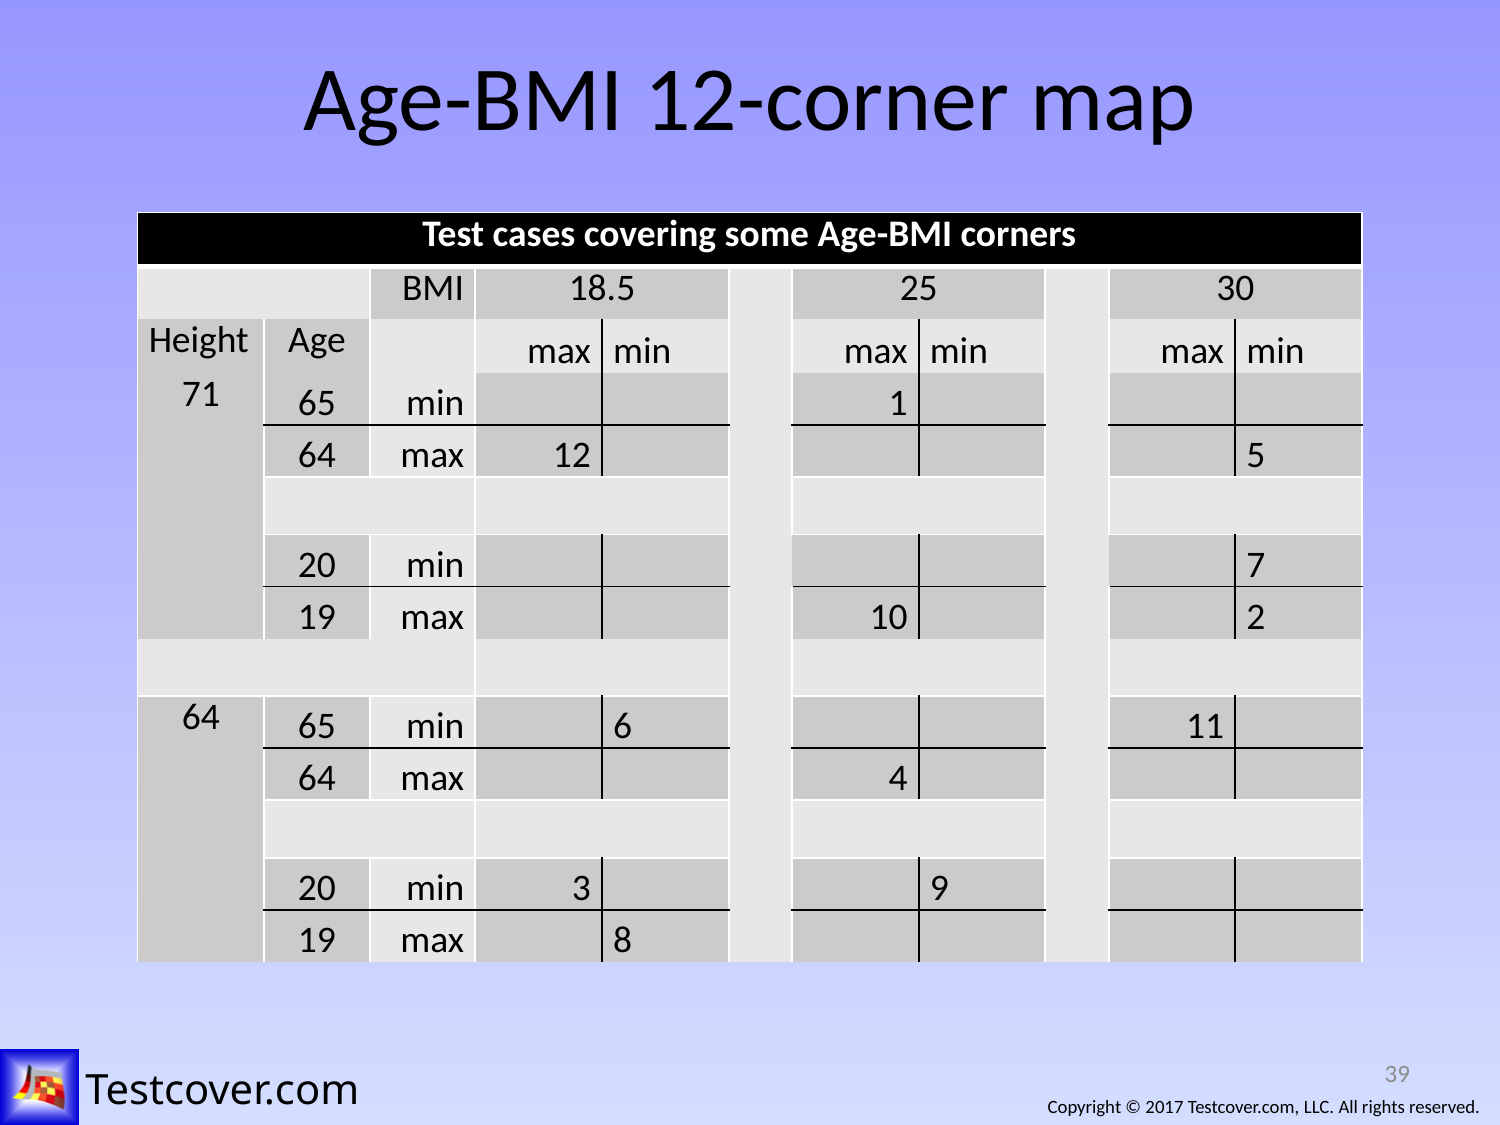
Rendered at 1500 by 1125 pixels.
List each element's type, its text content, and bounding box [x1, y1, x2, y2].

picture [0, 1049, 80, 1125]
table_cell 6 [603, 697, 728, 747]
table_cell 64 [138, 697, 263, 962]
table_cell 18.5 [476, 269, 728, 319]
table_cell [730, 269, 792, 962]
table_cell [793, 911, 918, 962]
table_cell min [920, 319, 1044, 373]
table_cell 20 [265, 859, 369, 909]
table_cell [1110, 478, 1361, 534]
table_cell [920, 697, 1044, 747]
table_cell max [371, 749, 474, 799]
table_cell [793, 478, 1044, 534]
table_cell [476, 697, 601, 747]
table_cell 19 [265, 911, 369, 962]
table_cell [603, 749, 728, 799]
table_cell [476, 535, 601, 586]
table_cell 71 [138, 373, 263, 639]
table_cell min [371, 373, 474, 424]
table_cell max [371, 911, 474, 962]
table_cell 19 [265, 587, 369, 639]
table_cell 9 [920, 859, 1044, 909]
table_cell [1110, 426, 1234, 476]
table_cell max [1110, 319, 1234, 373]
table_cell Age [265, 319, 369, 373]
table_cell 30 [1110, 269, 1361, 319]
table_cell [793, 426, 918, 476]
slide_number 39 [1074, 1042, 1425, 1087]
table_cell [476, 749, 601, 799]
table_cell [1110, 911, 1234, 962]
table_cell [920, 587, 1044, 639]
table_cell BMI [371, 269, 474, 319]
table_cell [138, 269, 369, 319]
table_cell min [371, 859, 474, 909]
table_header Test cases covering some Age-BMI corners [138, 213, 1361, 264]
table_cell [603, 426, 728, 476]
table_cell [476, 587, 601, 639]
table_cell [476, 639, 728, 695]
text_box Copyright © 2017 Testcover.com, LLC. All rights reserved. [1032, 1087, 1495, 1125]
table_cell [1236, 373, 1361, 424]
table_cell [1046, 269, 1109, 962]
table_cell [265, 801, 474, 857]
table_cell 4 [793, 749, 918, 799]
table_cell [476, 373, 601, 424]
table_cell 20 [265, 535, 369, 586]
table_cell [793, 697, 918, 747]
table_cell [792, 535, 918, 586]
table_cell [476, 911, 601, 962]
table_cell 5 [1236, 426, 1361, 476]
table_cell [793, 801, 1044, 857]
table_cell Height [138, 319, 263, 373]
table_cell [1110, 373, 1234, 424]
text_box Testcover.com [83, 1055, 375, 1121]
table_cell [1236, 859, 1361, 909]
table_cell max [793, 319, 918, 373]
table_cell [476, 801, 728, 857]
table_cell 65 [265, 373, 369, 424]
title Age-BMI 12-corner map [75, 0, 1425, 188]
table_cell 8 [603, 911, 728, 962]
table_cell 11 [1110, 697, 1234, 747]
table_cell 7 [1236, 535, 1361, 586]
table_cell 65 [265, 697, 369, 747]
table_cell min [603, 319, 728, 373]
table_cell 12 [476, 426, 601, 476]
table_cell 2 [1236, 587, 1361, 639]
table_cell [138, 639, 474, 695]
table_cell [793, 639, 1044, 695]
table_cell 64 [265, 749, 369, 799]
table_cell [371, 319, 474, 373]
table_cell [1110, 639, 1361, 695]
table_cell [603, 859, 728, 909]
table_cell [1109, 535, 1234, 586]
table_cell max [371, 587, 474, 639]
table_cell [603, 373, 728, 424]
table_cell [1110, 859, 1234, 909]
table_cell 1 [793, 373, 918, 424]
table_cell min [1236, 319, 1361, 373]
table_cell [793, 859, 918, 909]
table_cell [920, 911, 1044, 962]
table_cell [920, 426, 1044, 476]
table_cell min [371, 535, 474, 586]
table_cell [920, 535, 1044, 586]
table_cell [920, 749, 1044, 799]
table_cell [1110, 587, 1234, 639]
table_cell [1110, 801, 1361, 857]
table_cell 10 [793, 587, 918, 639]
table_cell [1236, 749, 1361, 799]
table_cell max [476, 319, 601, 373]
table_cell 64 [265, 426, 369, 476]
table_cell [603, 535, 728, 586]
table_cell [920, 373, 1044, 424]
table_cell [1236, 697, 1361, 747]
table_cell [1110, 749, 1234, 799]
table_cell 3 [476, 859, 601, 909]
table_cell 25 [793, 269, 1044, 319]
table_cell max [371, 426, 474, 476]
table_cell [1236, 911, 1361, 962]
table_cell [603, 587, 728, 639]
table_cell [476, 478, 728, 534]
table_cell [265, 478, 474, 534]
table_cell min [371, 697, 474, 747]
